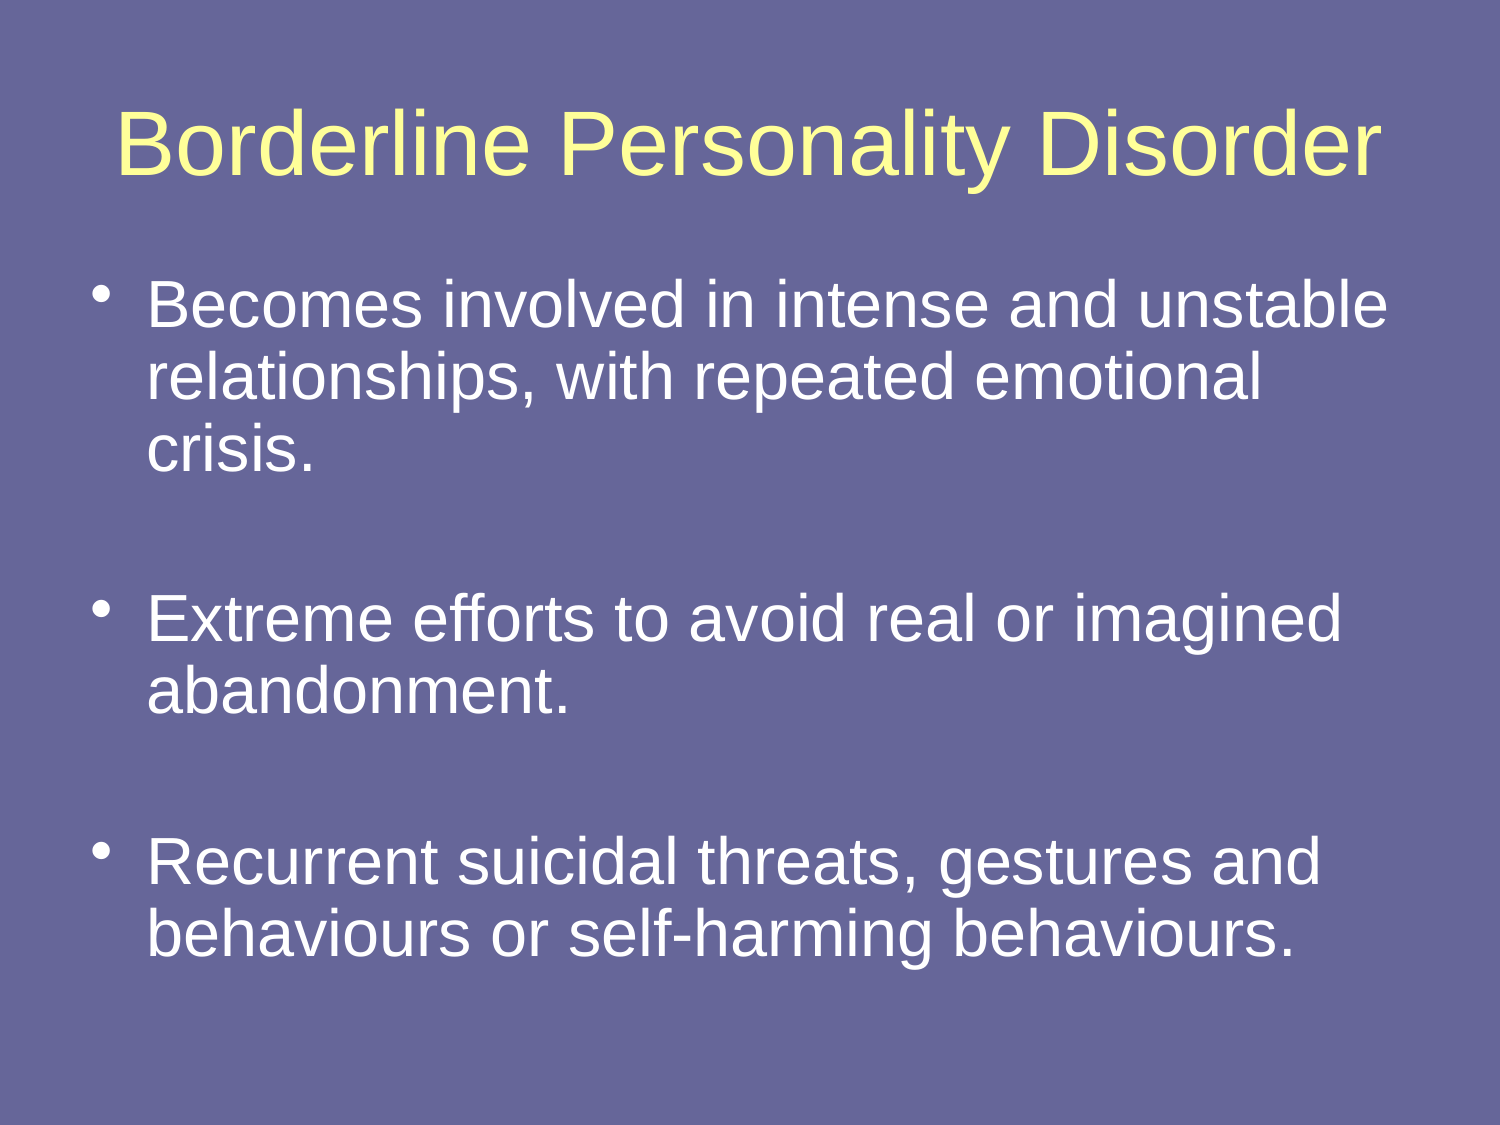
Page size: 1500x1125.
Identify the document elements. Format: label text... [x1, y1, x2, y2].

title Borderline Personality Disorder [75, 45, 1425, 233]
list Becomes involved in intense and unstable relationships, with repeated emotional crisis. Extreme efforts to avoid real or imagined abandonment. Recurrent suicidal threats, gestures and behaviours or self-harming behaviours. [75, 262, 1425, 1005]
